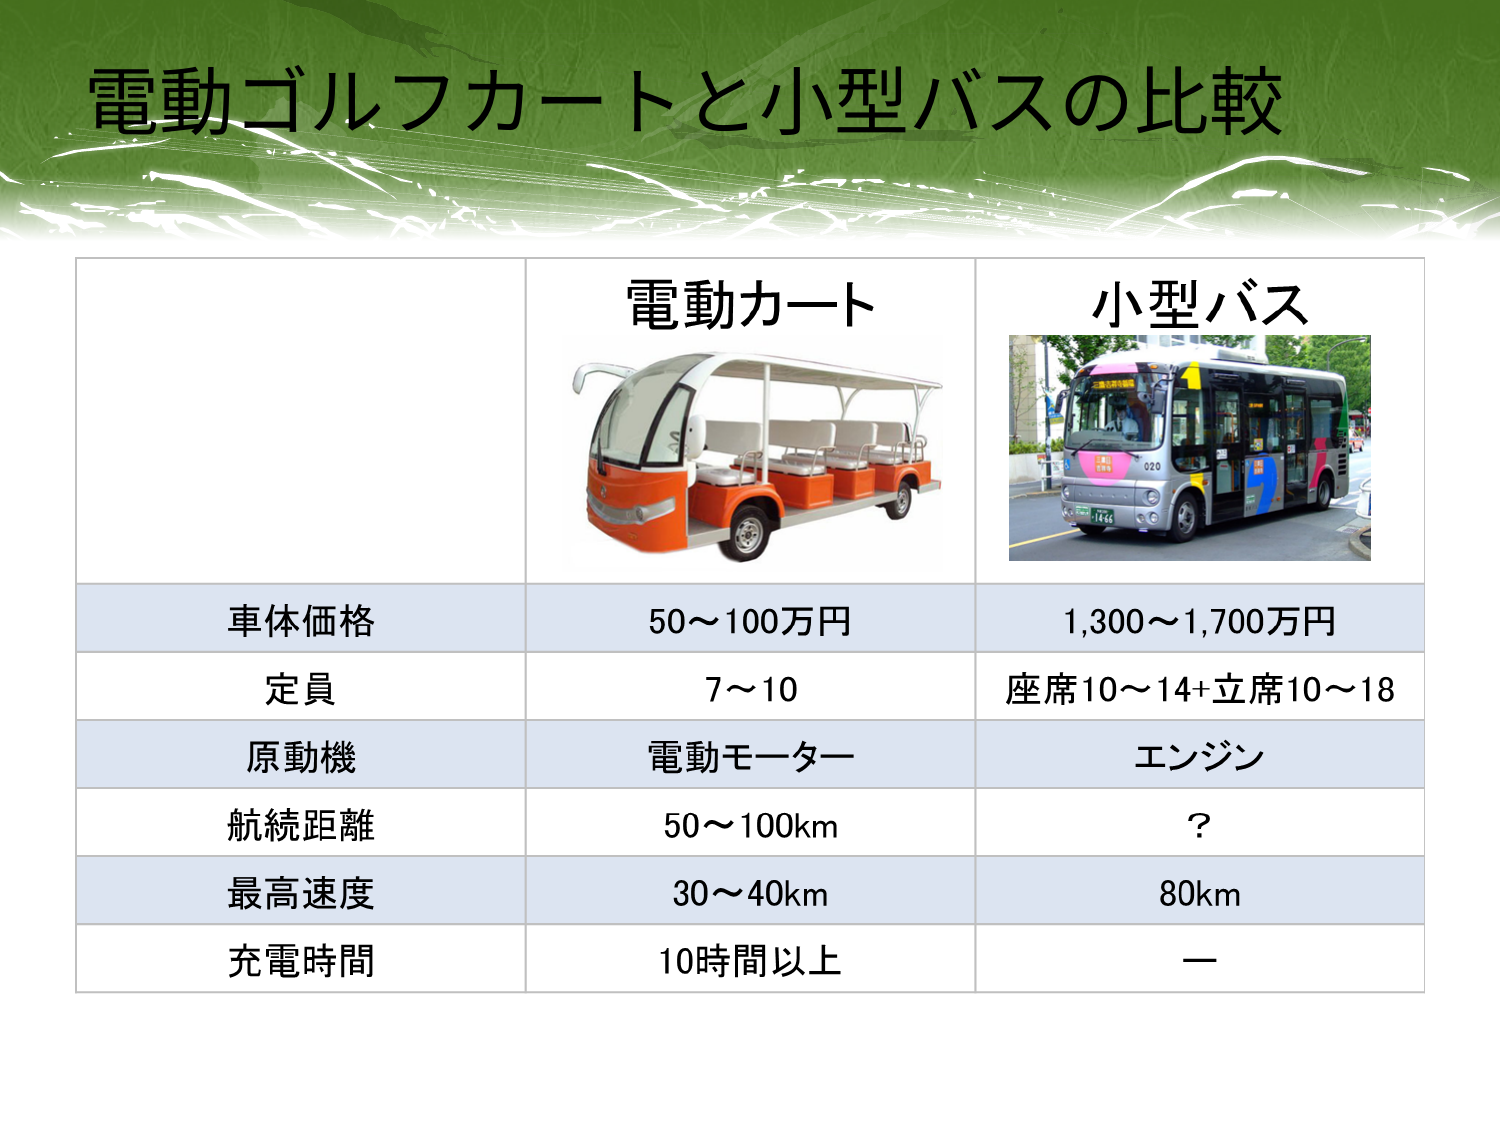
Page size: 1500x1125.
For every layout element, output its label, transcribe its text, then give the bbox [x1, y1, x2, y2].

picture [562, 335, 943, 572]
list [74, 248, 1425, 1003]
picture [1009, 335, 1371, 561]
title 電動ゴルフカートと小型バスの比較 [70, 35, 1421, 164]
